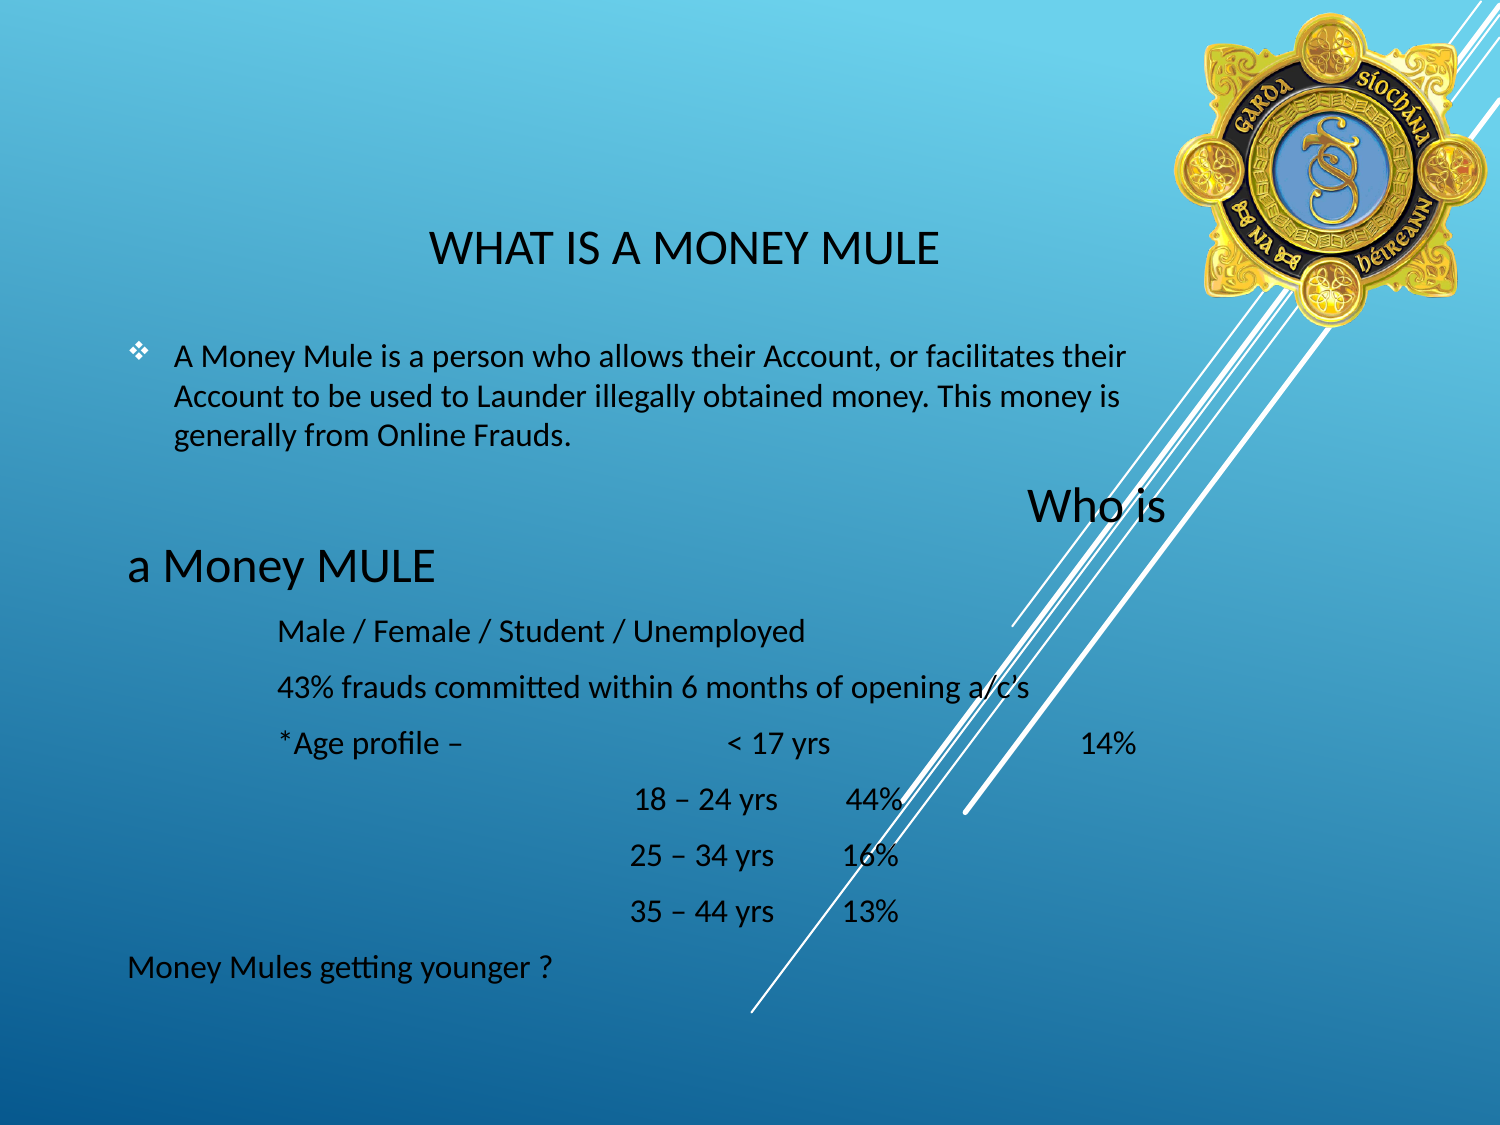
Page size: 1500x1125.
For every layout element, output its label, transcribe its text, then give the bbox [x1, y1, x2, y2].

title What is a Money MULE [131, 169, 1139, 283]
picture [1139, 5, 1500, 333]
subtitle A Money Mule is a person who allows their Account, or facilitates their Account to be used to Launder illegally obtained money. This money is generally from Online Frauds. Who is a Money MULE Male / Female / Student / Unemployed 43% frauds committed within 6 months of opening a/c’s *Age profile – < 17 yrs 14% 18 – 24 yrs 44% 25 – 34 yrs 16% 35 – 44 yrs 13% Money Mules getting younger ? [112, 326, 1211, 882]
